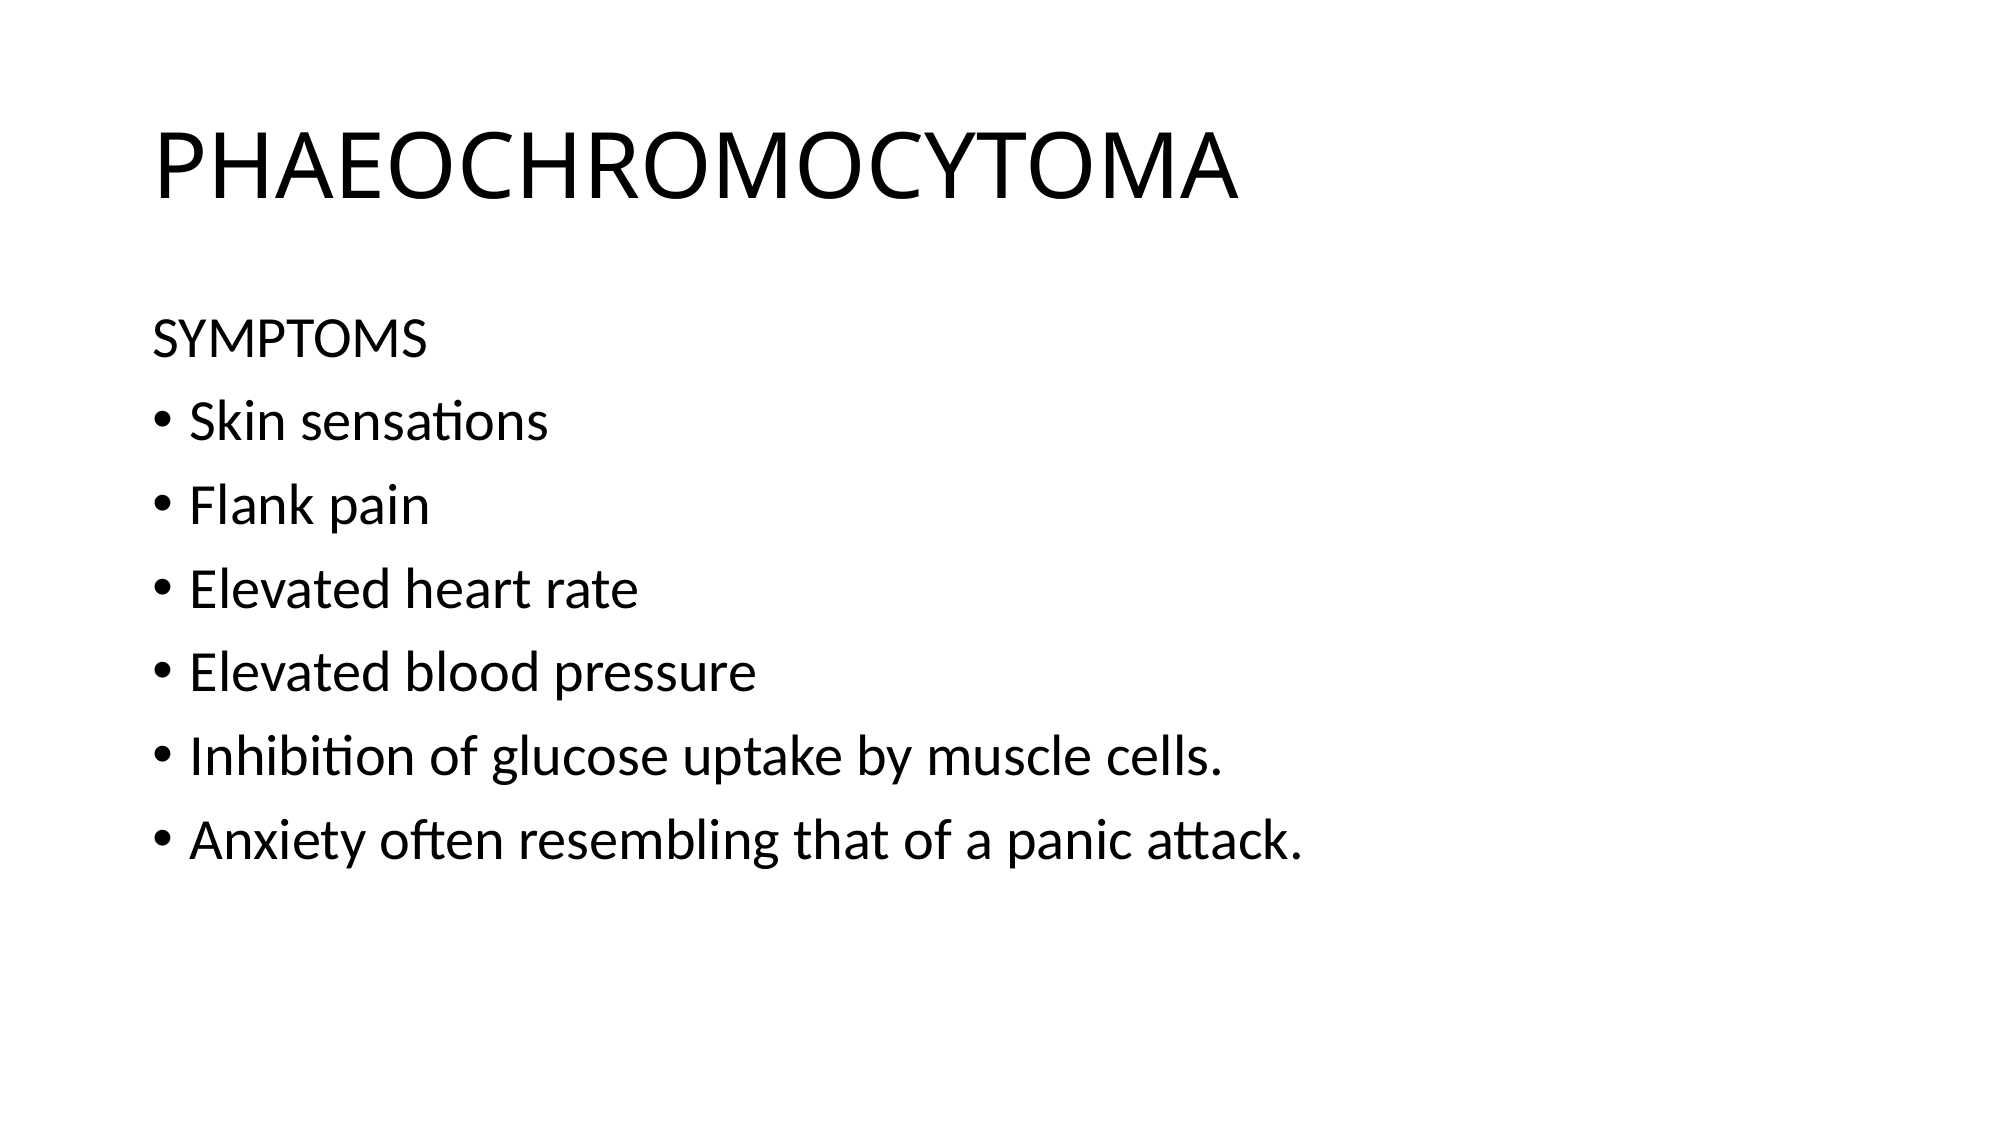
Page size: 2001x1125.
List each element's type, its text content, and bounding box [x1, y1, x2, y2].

list SYMPTOMS Skin sensations Flank pain Elevated heart rate Elevated blood pressure Inhibition of glucose uptake by muscle cells. Anxiety often resembling that of a panic attack. [137, 299, 1863, 1014]
title PHAEOCHROMOCYTOMA [137, 59, 1863, 278]
